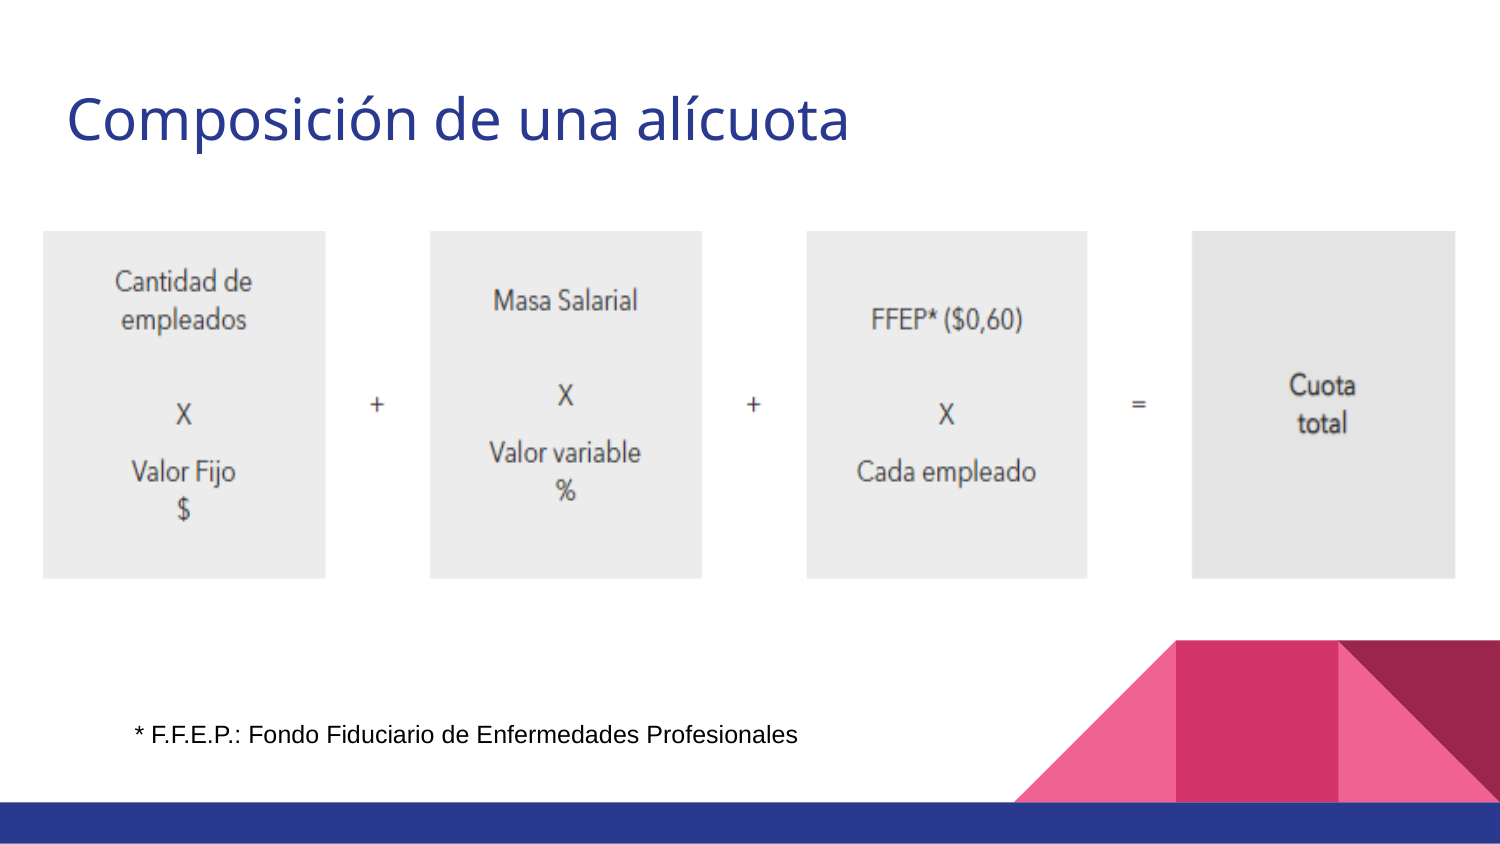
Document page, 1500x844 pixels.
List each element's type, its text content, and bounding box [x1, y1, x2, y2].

text_box * F.F.E.P.: Fondo Fiduciario de Enfermedades Profesionales [119, 699, 849, 757]
picture [39, 230, 1460, 584]
title Composición de una alícuota [51, 67, 1449, 167]
